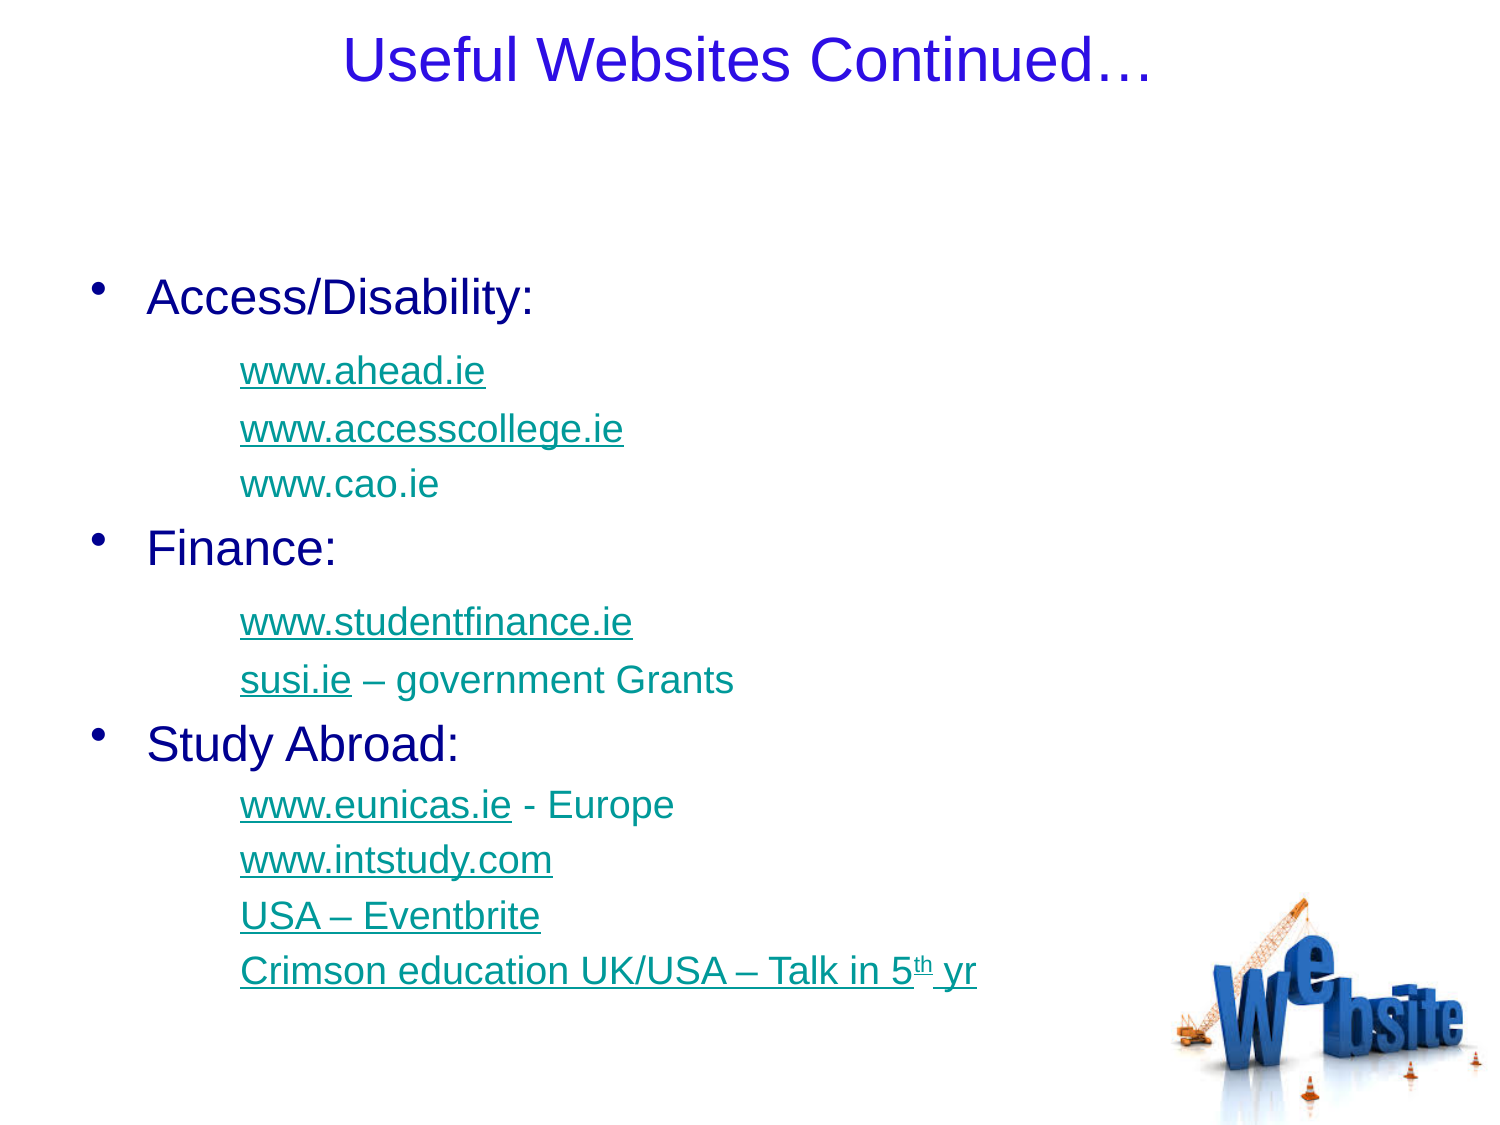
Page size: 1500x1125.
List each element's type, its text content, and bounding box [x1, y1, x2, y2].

title Useful Websites Continued… [74, 12, 1426, 101]
list Access/Disability: www.ahead.ie www.accesscollege.ie www.cao.ie Finance: www.studentfinance.ie susi.ie – government Grants Study Abroad: www.eunicas.ie - Europe www.intstudy.com USA – Eventbrite Crimson education UK/USA – Talk in 5th yr [74, 187, 1426, 1076]
picture [1160, 892, 1496, 1125]
